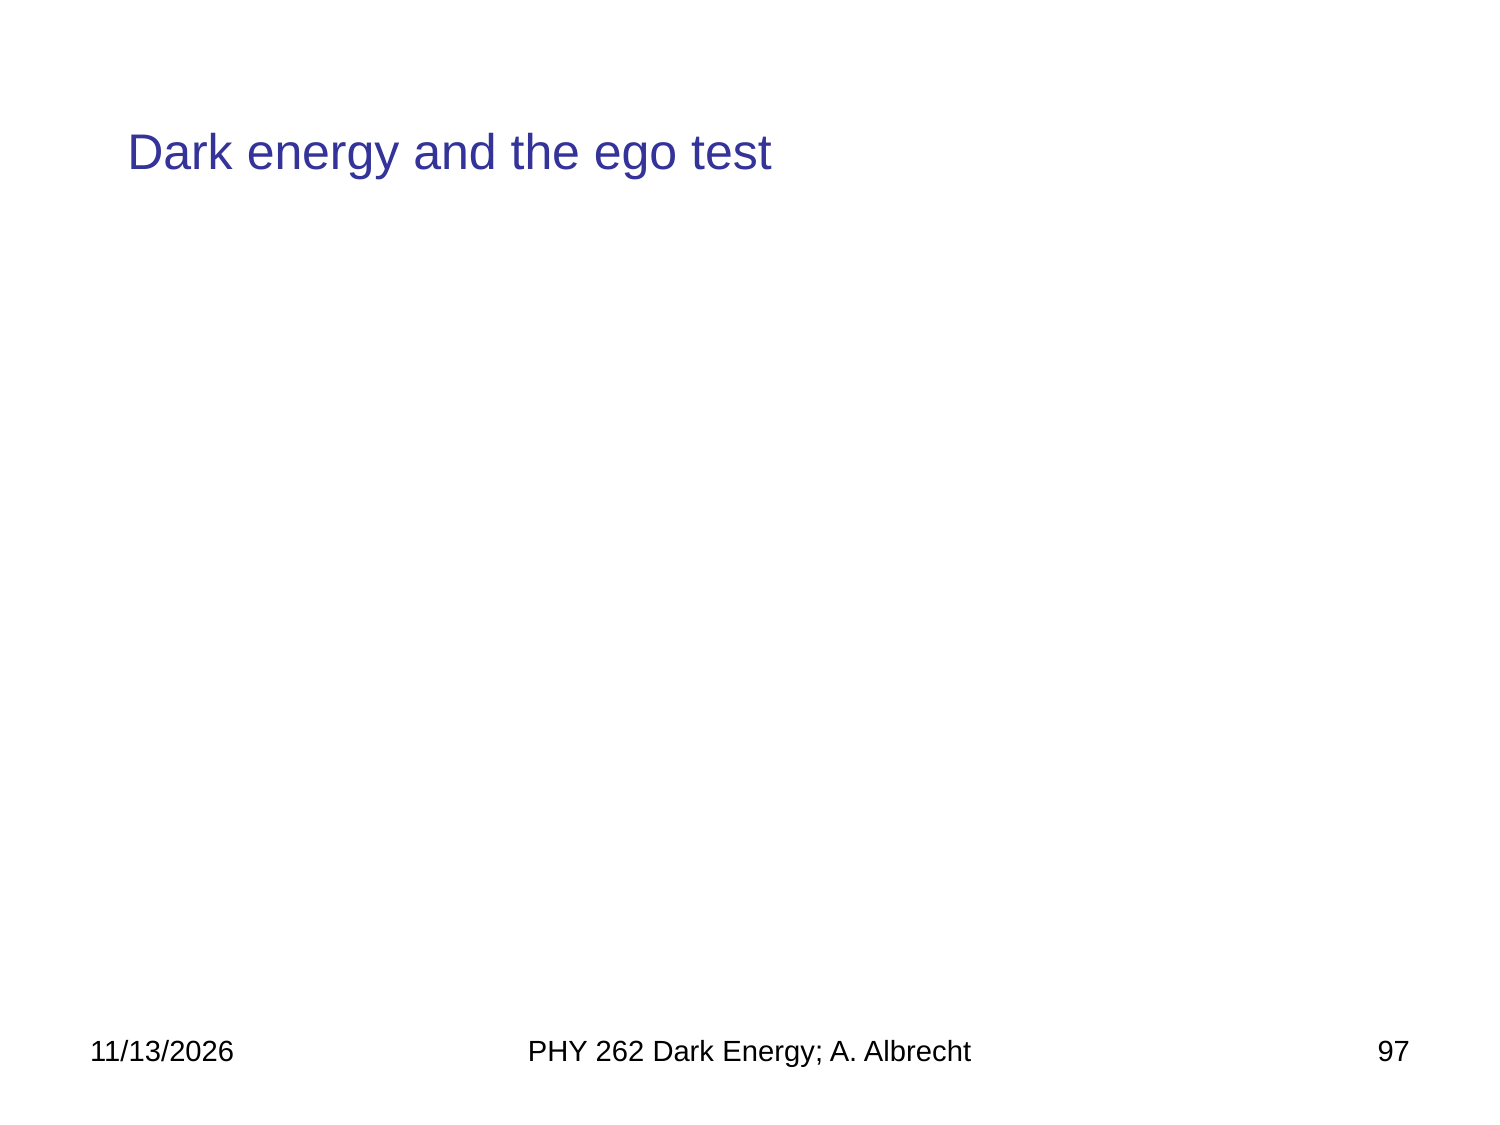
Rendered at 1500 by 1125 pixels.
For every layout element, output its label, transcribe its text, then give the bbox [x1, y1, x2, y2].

slide_number 97 [1074, 1024, 1425, 1103]
text_box Dark energy and the ego test [112, 112, 863, 188]
footer PHY 262 Dark Energy; A. Albrecht [512, 1024, 988, 1103]
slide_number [75, 1024, 425, 1103]
